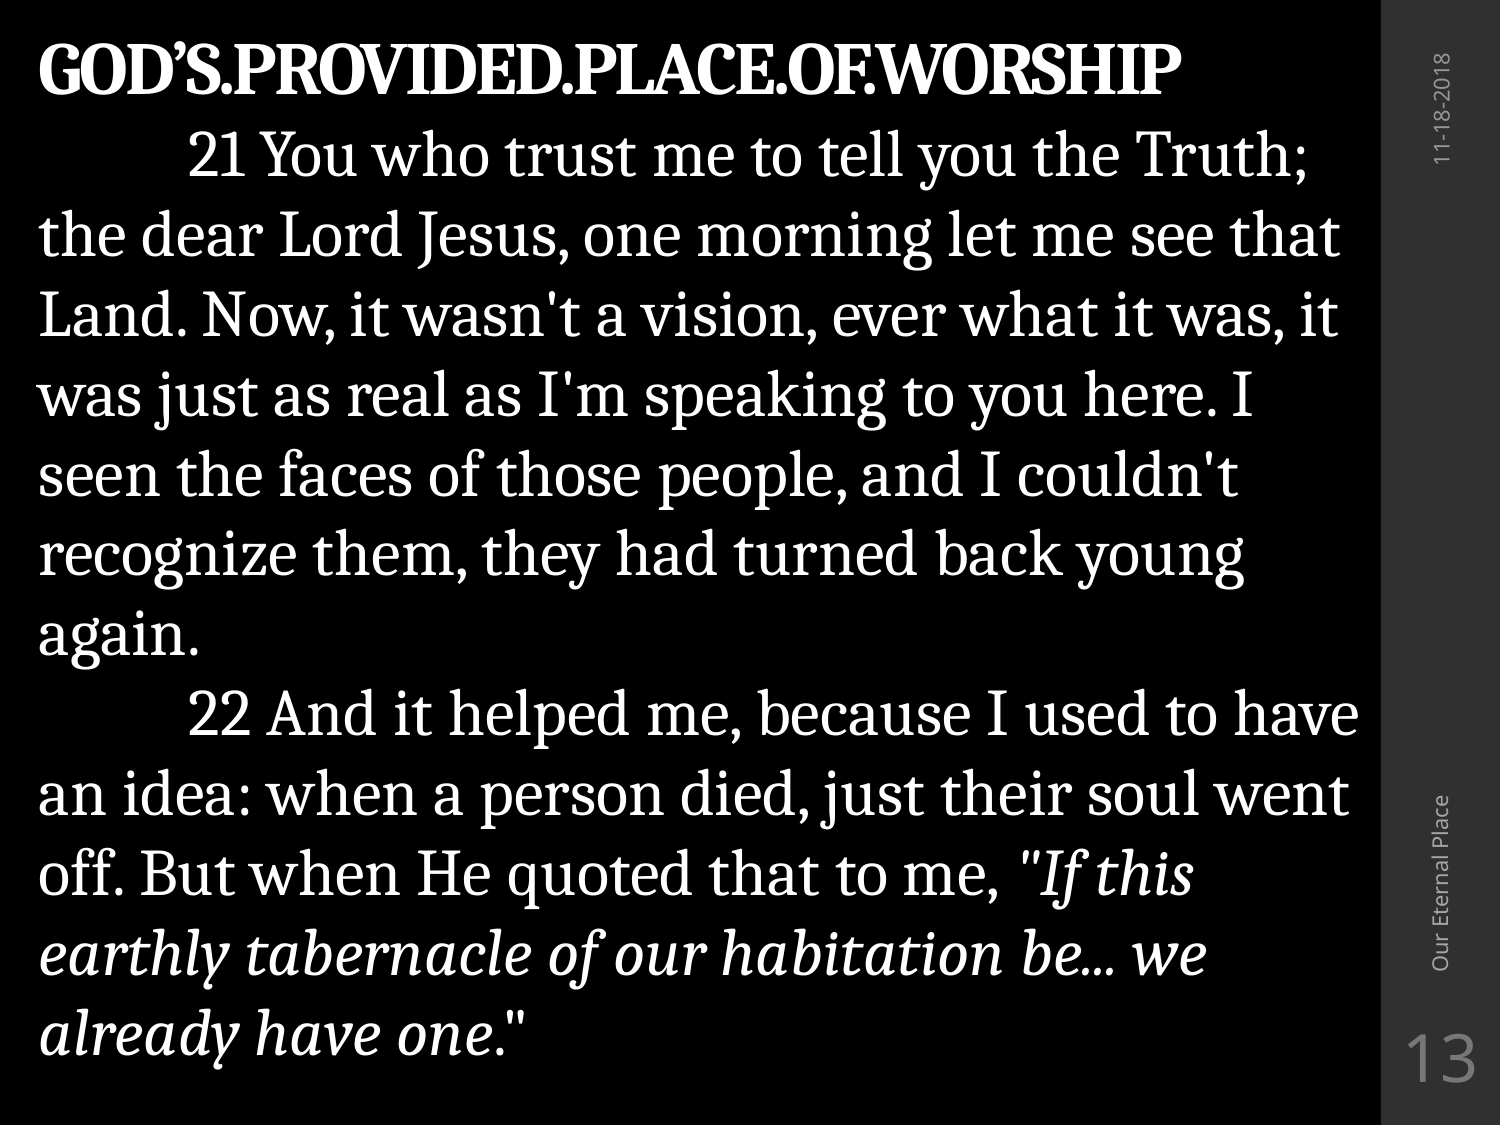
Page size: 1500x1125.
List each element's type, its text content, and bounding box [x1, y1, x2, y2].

footer Our Eternal Place [1418, 400, 1464, 988]
slide_number 13 [1384, 1012, 1498, 1110]
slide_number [1418, 37, 1464, 351]
text_box GOD’S.PROVIDED.PLACE.OF.WORSHIP 21 You who trust me to tell you the Truth; the dear Lord Jesus, one morning let me see that Land. Now, it wasn't a vision, ever what it was, it was just as real as I'm speaking to you here. I seen the faces of those people, and I couldn't recognize them, they had turned back young again. 22 And it helped me, because I used to have an idea: when a person died, just their soul went off. But when He quoted that to me, "If this earthly tabernacle of our habitation be... we already have one." [24, 12, 1388, 1077]
